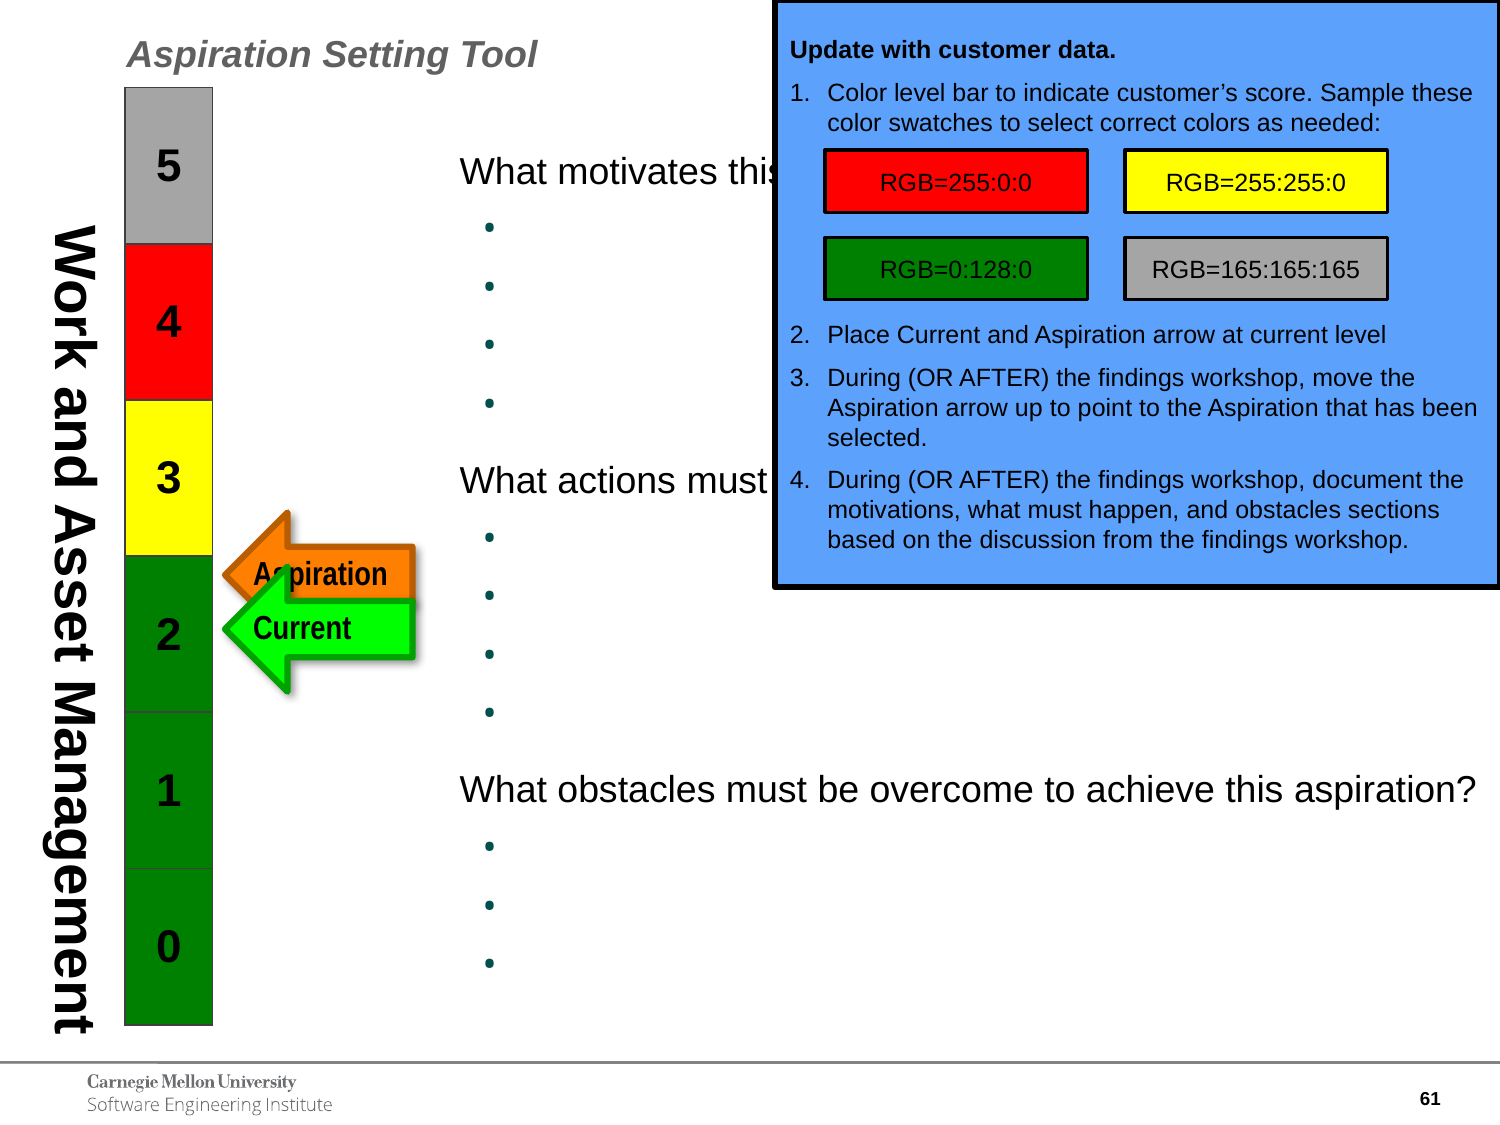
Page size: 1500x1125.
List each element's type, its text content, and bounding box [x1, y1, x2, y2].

text_box Aspiration [225, 512, 413, 601]
text_box Current [225, 566, 413, 692]
list What motivates this aspiration? What actions must happen to achieve this aspiration? What obstacles must be overcome to achieve this aspiration? [459, 149, 1500, 1036]
table_cell 0 [126, 869, 212, 1024]
text_box Aspiration Setting Tool [111, 22, 554, 83]
table_header 5 [126, 88, 212, 243]
table_cell 1 [126, 713, 212, 868]
title Work and Asset Management [37, 69, 107, 1036]
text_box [774, 0, 1500, 588]
table_cell 2 [126, 557, 212, 711]
table_cell 3 [126, 401, 212, 555]
table_cell 4 [126, 245, 212, 399]
